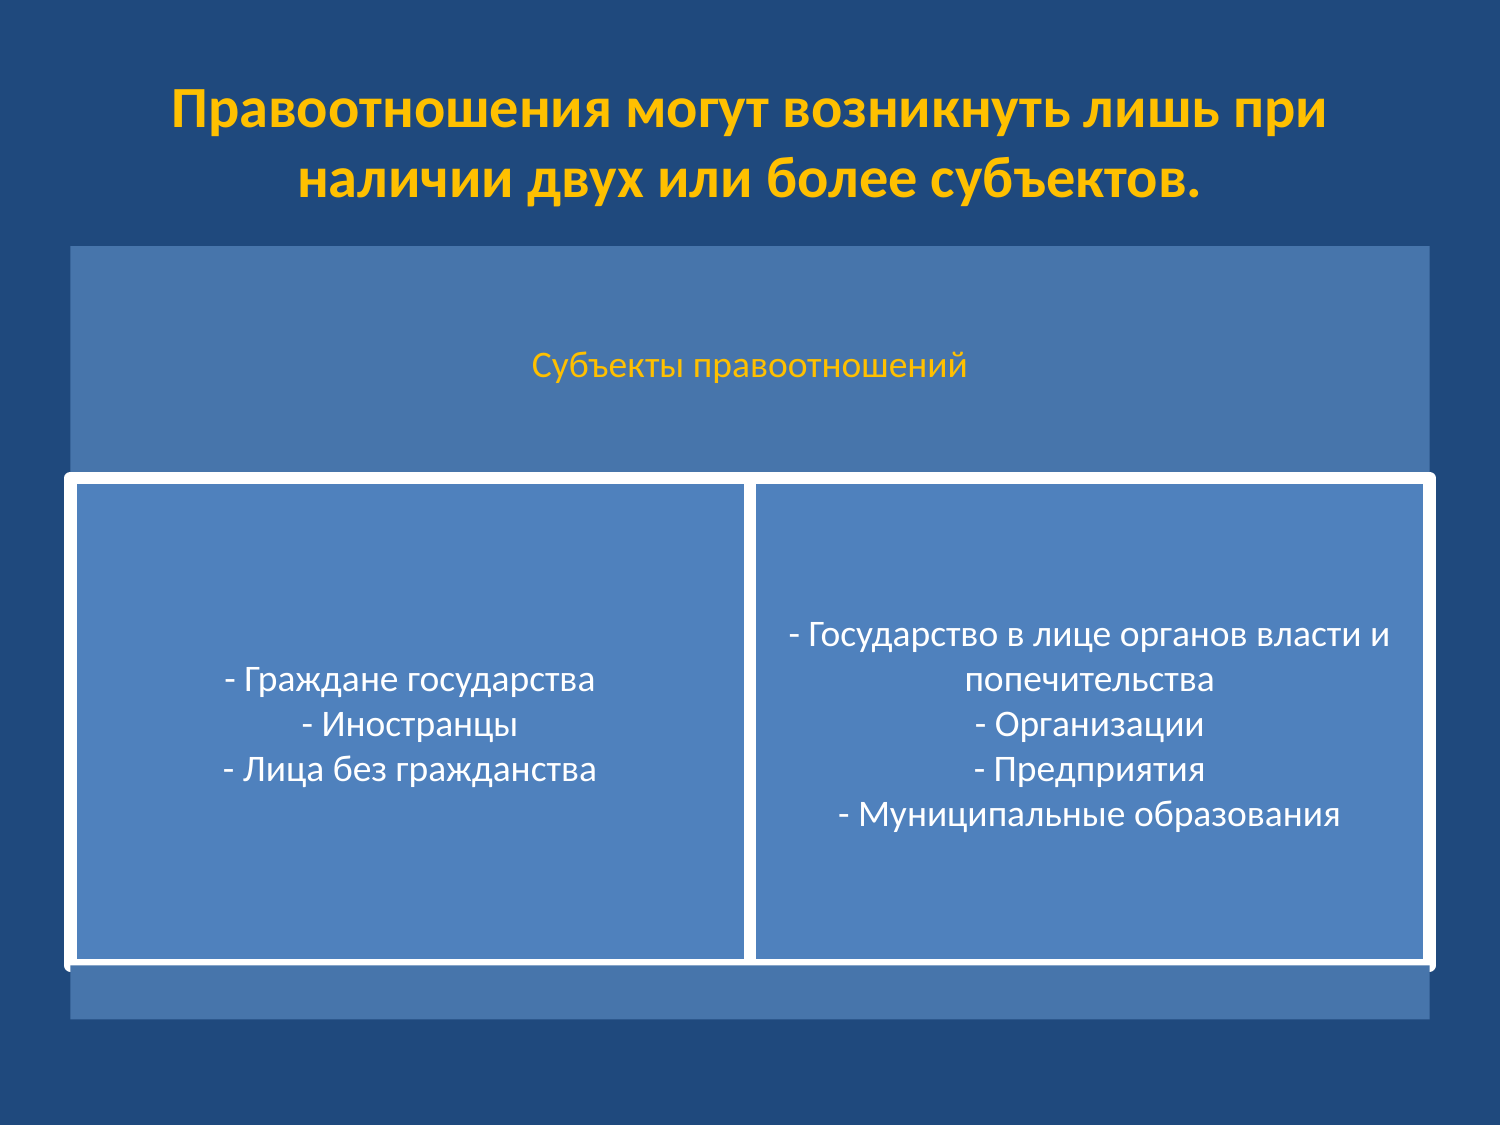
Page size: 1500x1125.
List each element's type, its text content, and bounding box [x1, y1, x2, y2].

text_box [70, 245, 1430, 1020]
title Правоотношения могут возникнуть лишь при наличии двух или более субъектов. [75, 45, 1425, 233]
